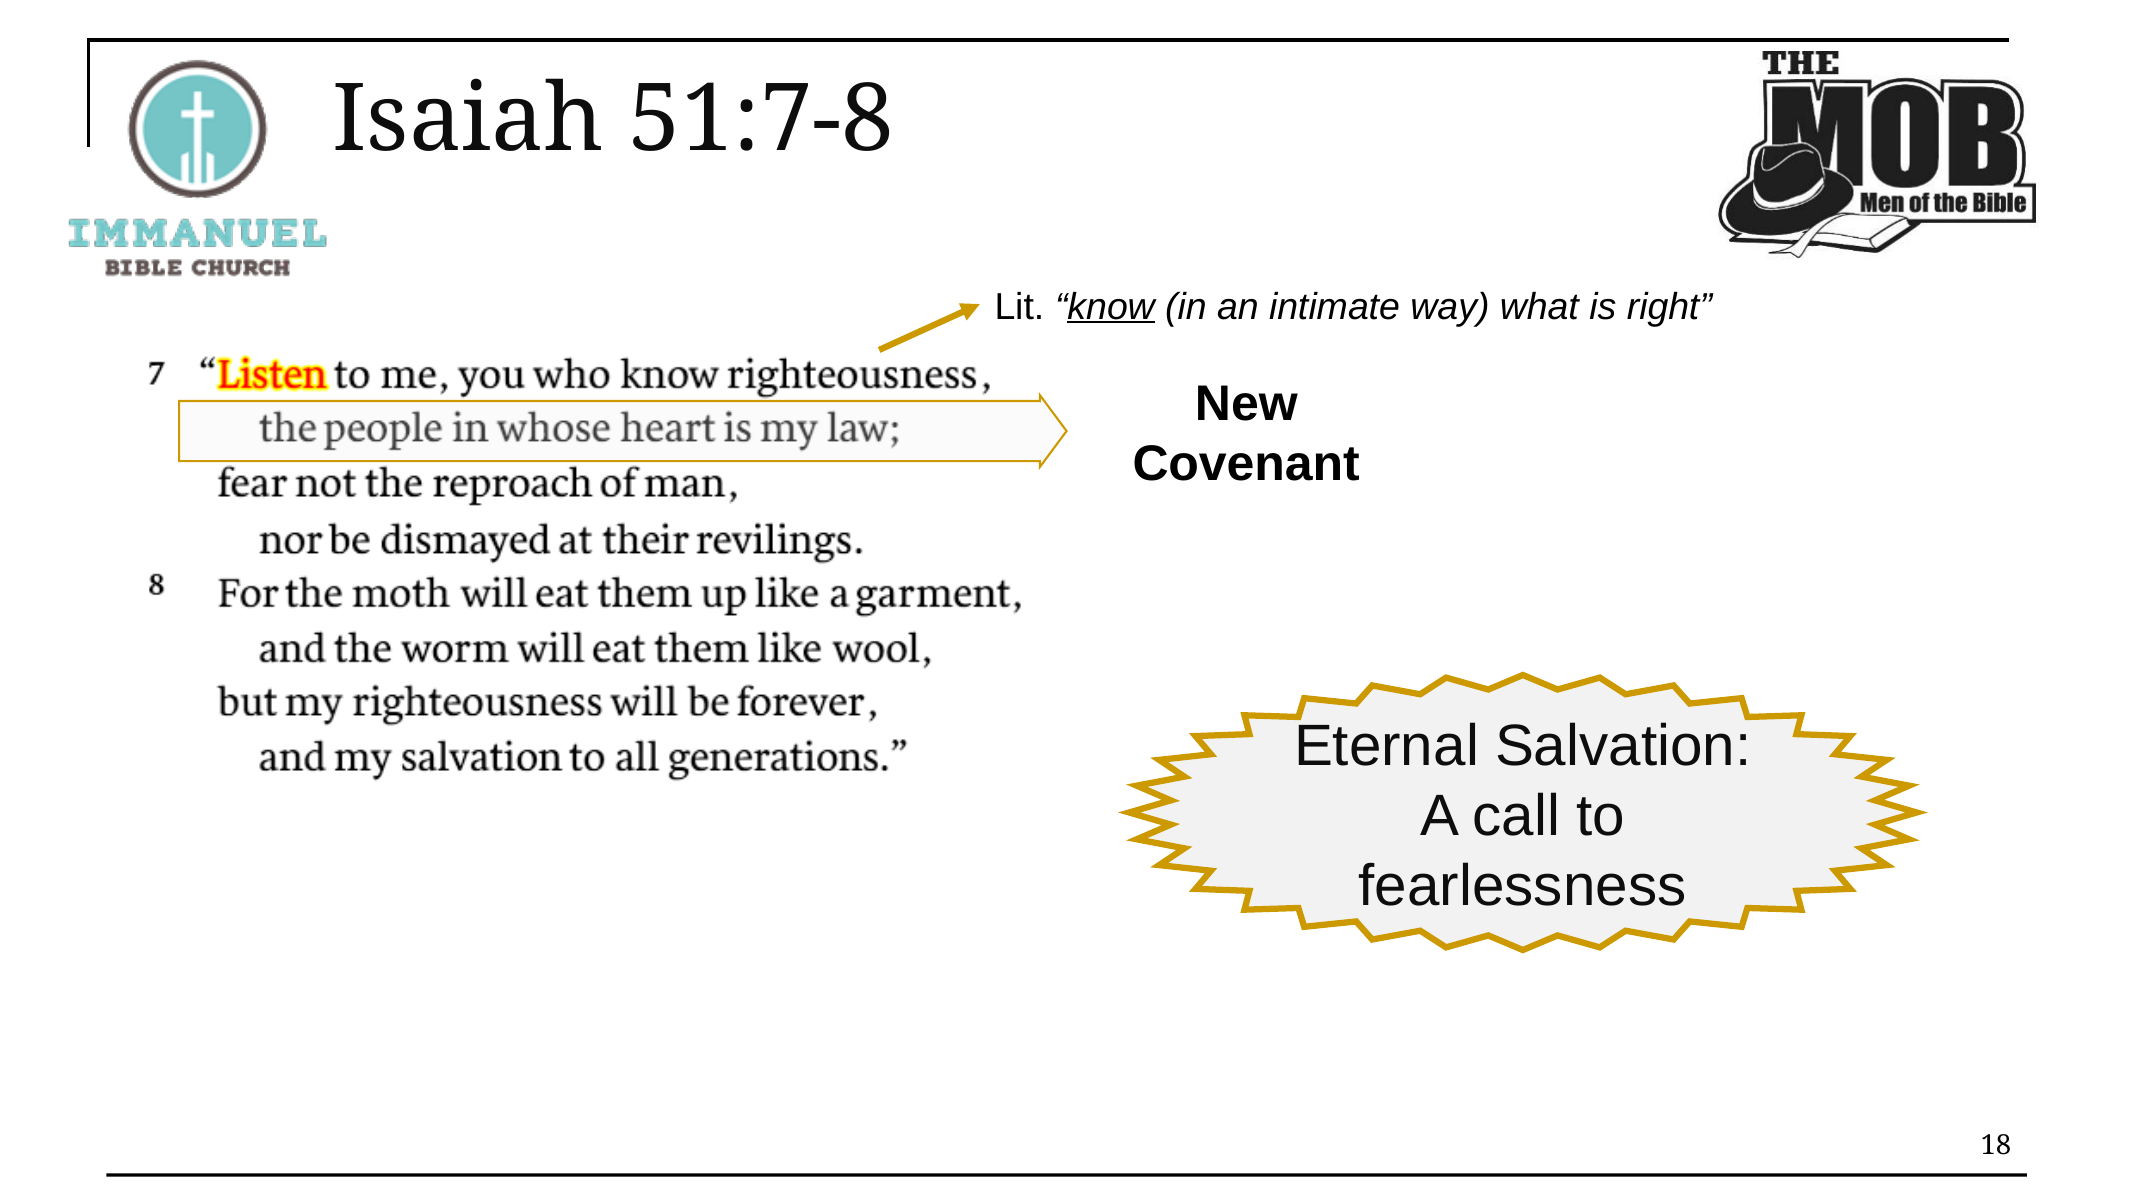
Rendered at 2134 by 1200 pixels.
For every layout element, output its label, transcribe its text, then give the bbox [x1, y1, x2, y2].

picture [129, 340, 1064, 795]
text_box Eternal Salvation: A call to fearlessness [1129, 675, 1917, 951]
title Isaiah 51:7-8 [316, 48, 1989, 188]
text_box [178, 362, 1395, 500]
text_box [878, 273, 1732, 351]
picture [1710, 51, 2042, 261]
picture [66, 37, 330, 300]
slide_number 18 [1528, 1092, 2028, 1173]
